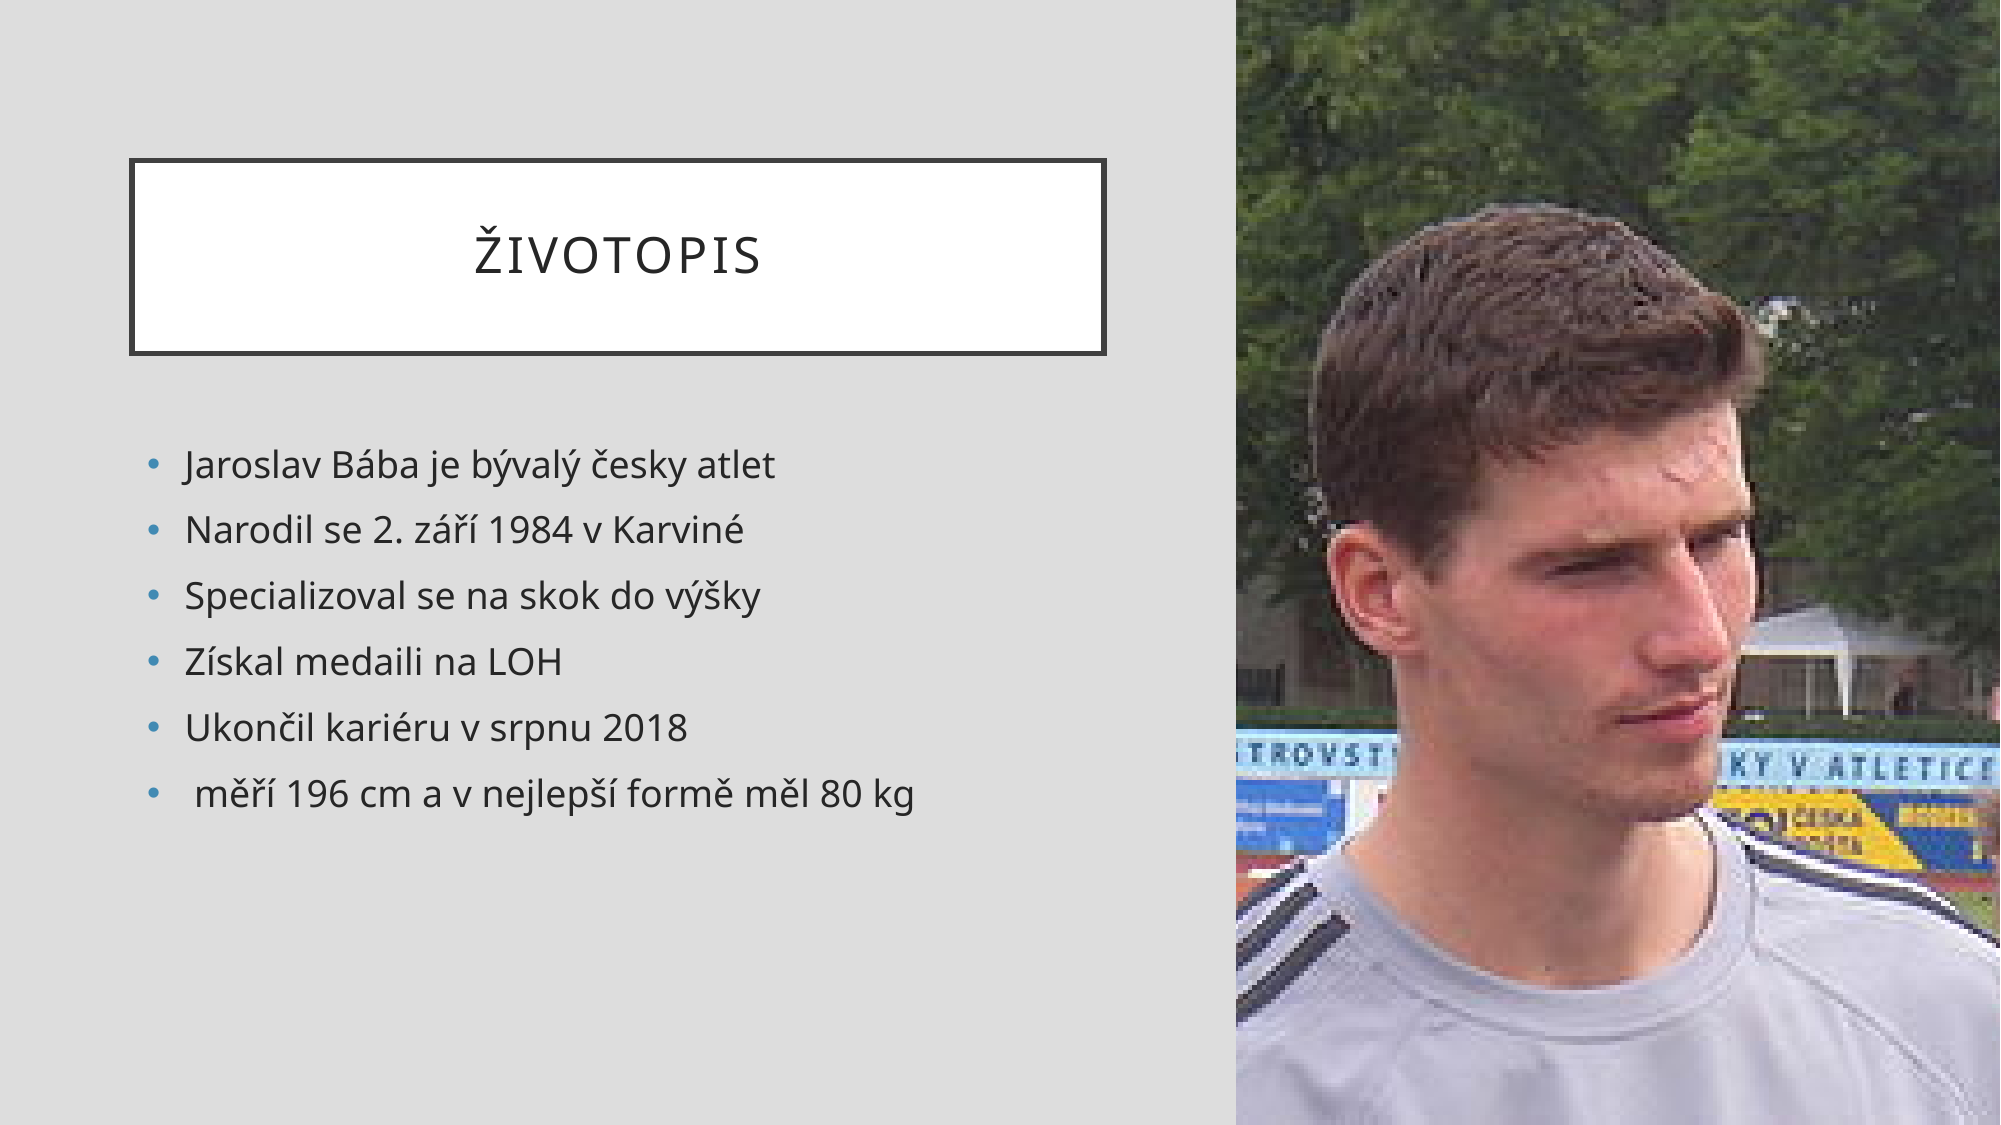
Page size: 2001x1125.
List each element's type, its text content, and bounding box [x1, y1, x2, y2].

title ŽIVOTOPIS [129, 158, 1107, 356]
list Jaroslav Bába je bývalý česky atlet Narodil se 2. září 1984 v Karviné Specializoval se na skok do výšky Získal medaili na LOH Ukončil kariéru v srpnu 2018 měří 196 cm a v nejlepší formě měl 80 kg [131, 433, 1104, 968]
picture [1235, 0, 2000, 1125]
